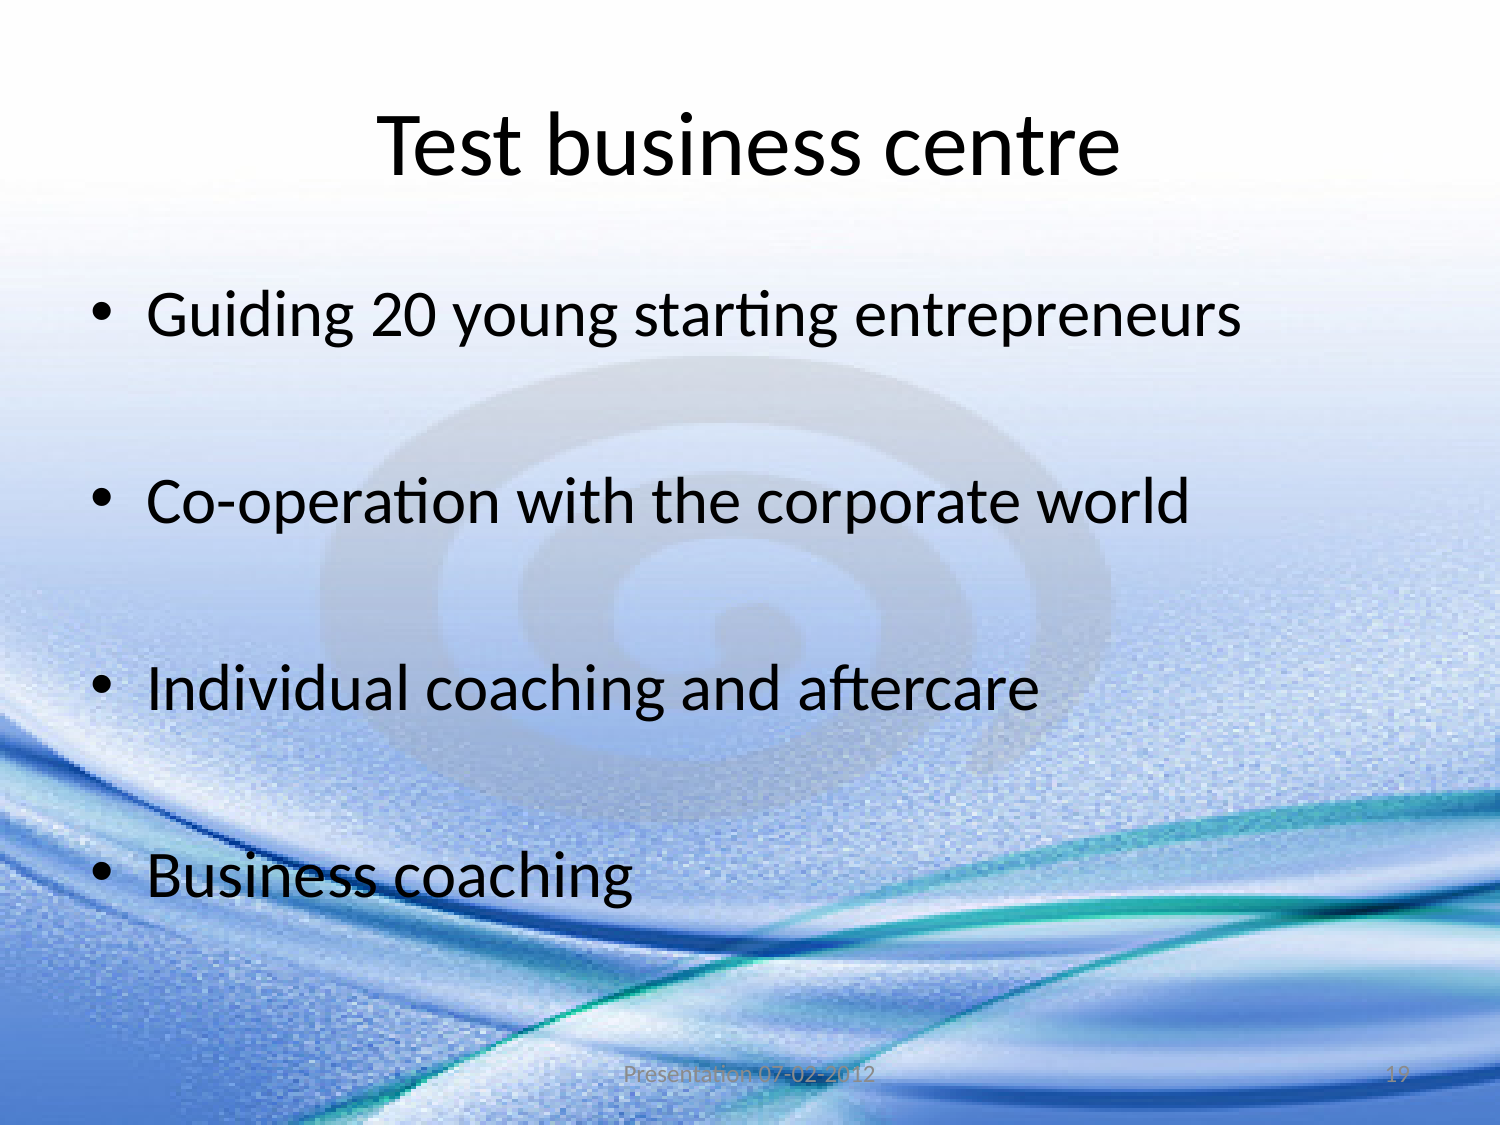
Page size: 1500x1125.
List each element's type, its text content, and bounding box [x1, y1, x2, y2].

footer Presentation 07-02-2012 [512, 1042, 988, 1103]
slide_number 19 [1074, 1042, 1425, 1103]
title Test business centre [75, 45, 1425, 233]
list Guiding 20 young starting entrepreneurs Co-operation with the corporate world Individual coaching and aftercare Business coaching [75, 262, 1425, 1005]
picture [0, 0, 1500, 1125]
